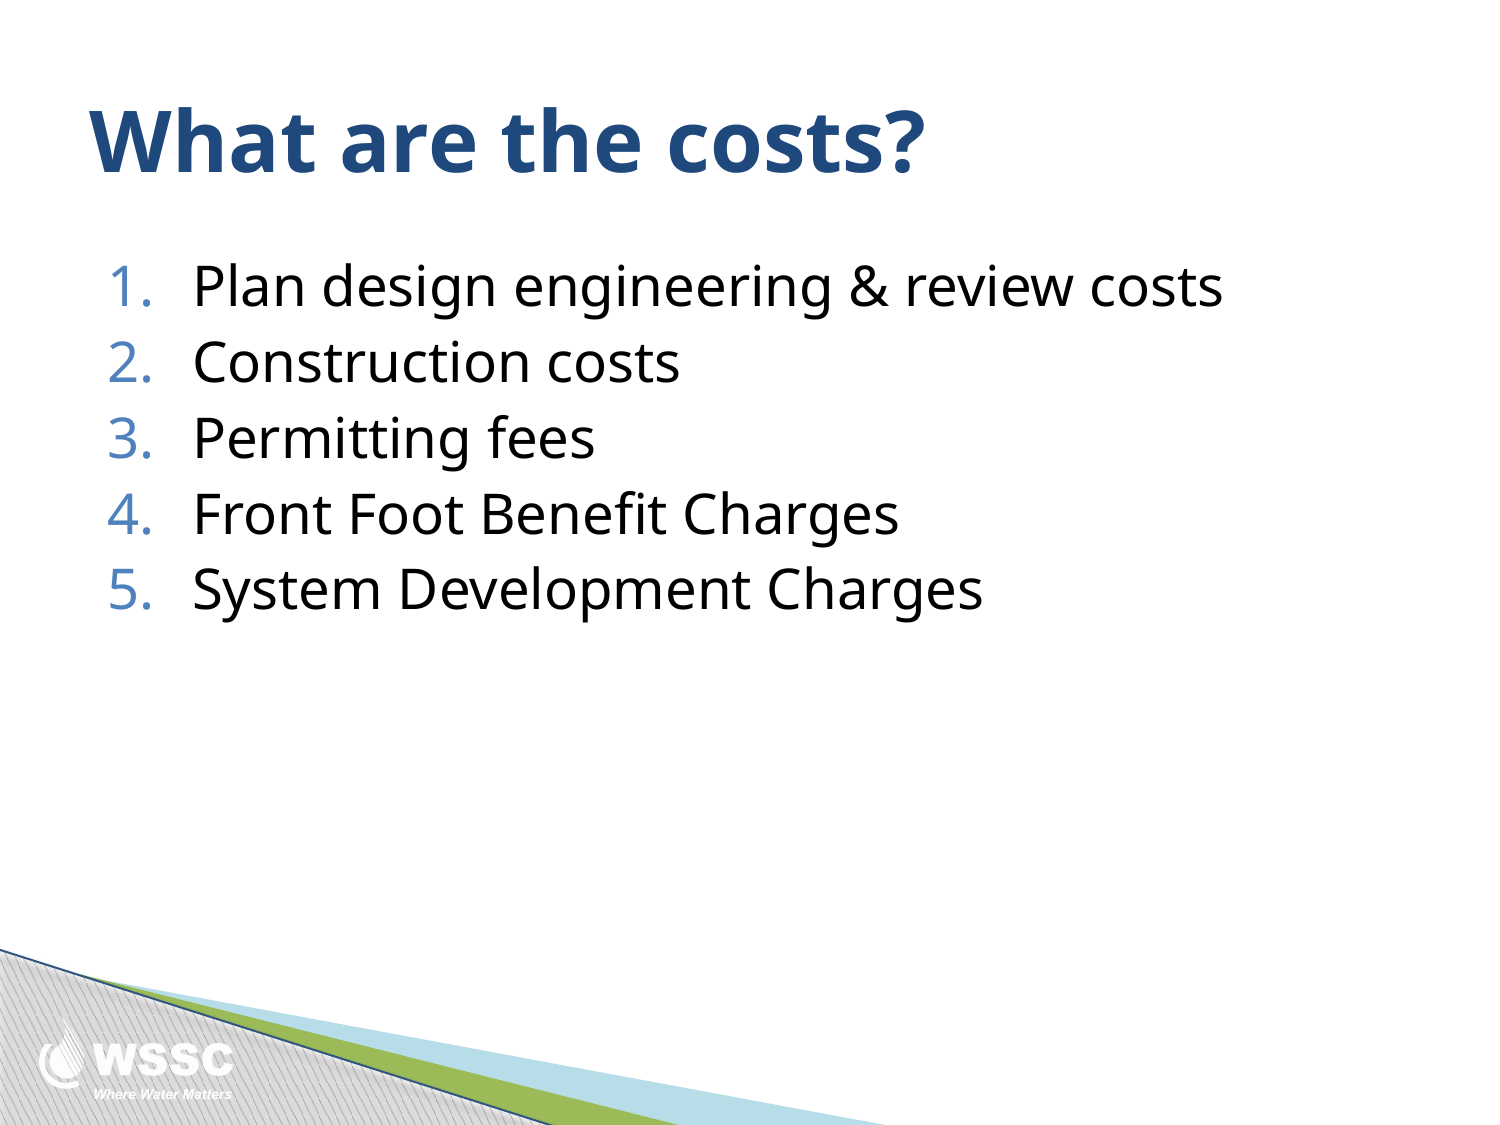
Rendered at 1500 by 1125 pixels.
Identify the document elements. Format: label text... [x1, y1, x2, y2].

title What are the costs? [75, 45, 1425, 233]
list Plan design engineering & review costs Construction costs Permitting fees Front Foot Benefit Charges System Development Charges [75, 243, 1425, 986]
picture [39, 1015, 233, 1102]
